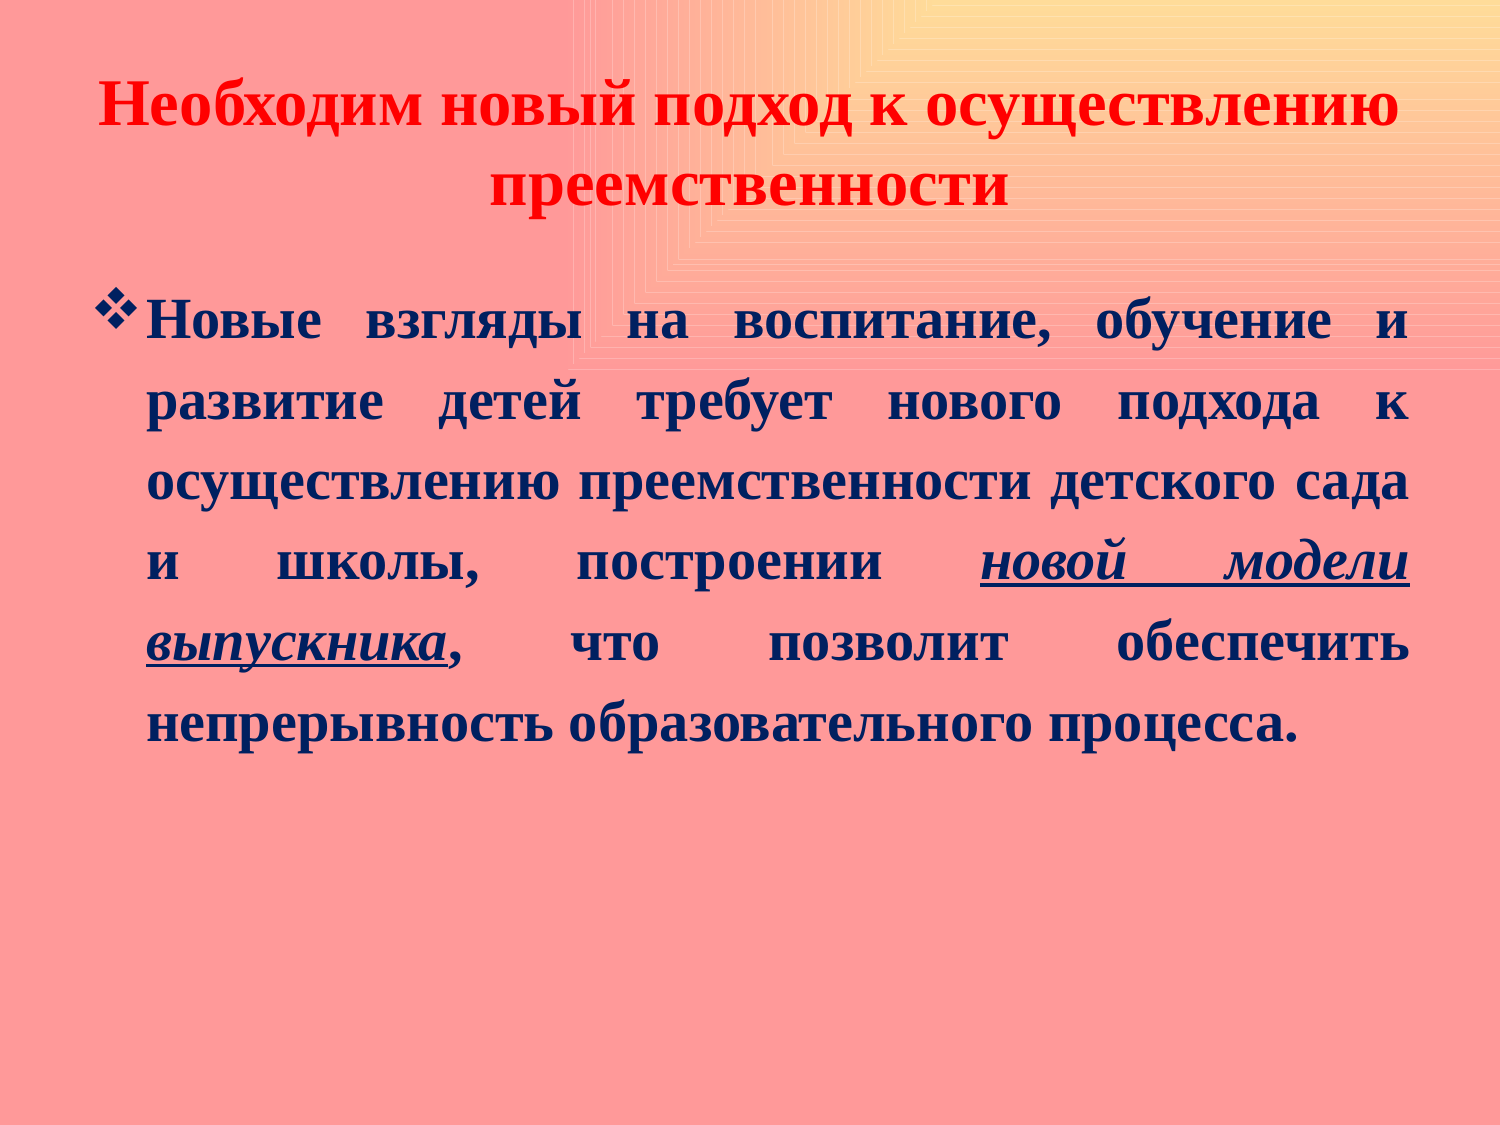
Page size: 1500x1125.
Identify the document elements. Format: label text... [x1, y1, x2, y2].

list Новые взгляды на воспитание, обучение и развитие детей требует нового подхода к осуществлению преемственности детского сада и школы, построении новой модели выпускника, что позволит обеспечить непрерывность образовательного процесса. [75, 262, 1425, 1005]
title Необходим новый подход к осуществлению преемственности [75, 45, 1425, 233]
